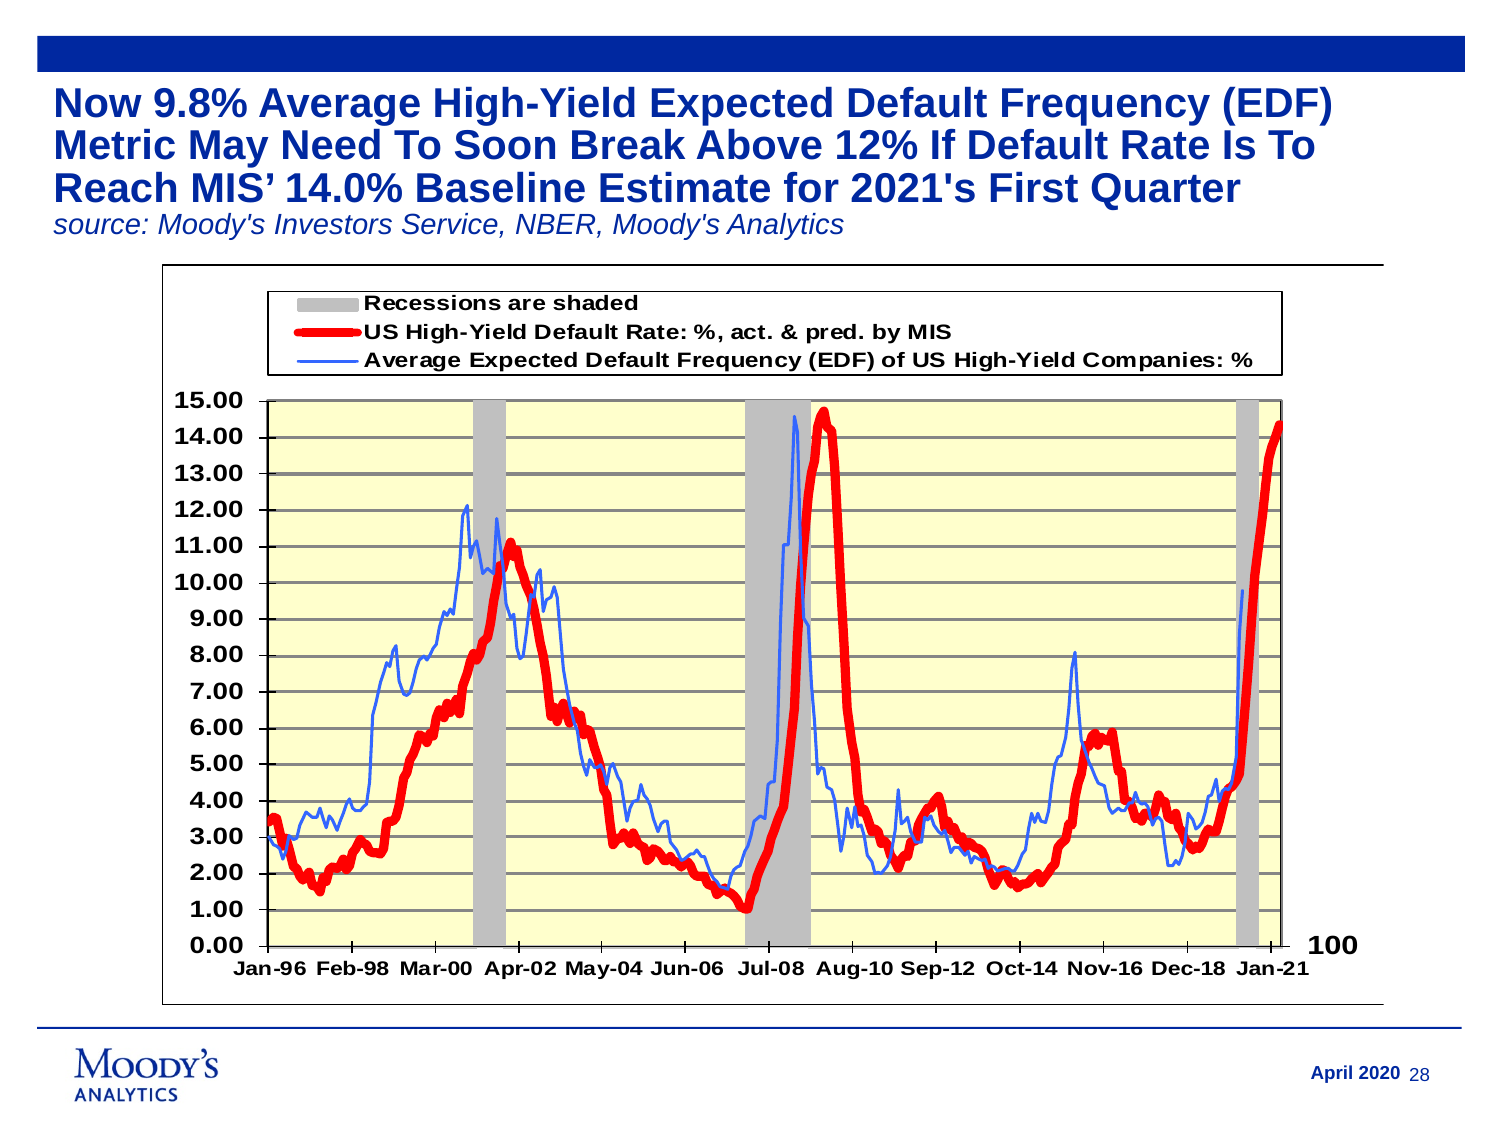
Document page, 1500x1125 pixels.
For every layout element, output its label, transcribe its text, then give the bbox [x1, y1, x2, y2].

picture [65, 1037, 230, 1110]
picture [161, 264, 1384, 1005]
slide_number 28 [1408, 1061, 1480, 1088]
title Now 9.8% Average High-Yield Expected Default Frequency (EDF) Metric May Need To Soon Break Above 12% If Default Rate Is To Reach MIS’ 14.0% Baseline Estimate for 2021's First Quarter source: Moody's Investors Service, NBER, Moody's Analytics [53, 83, 1451, 243]
